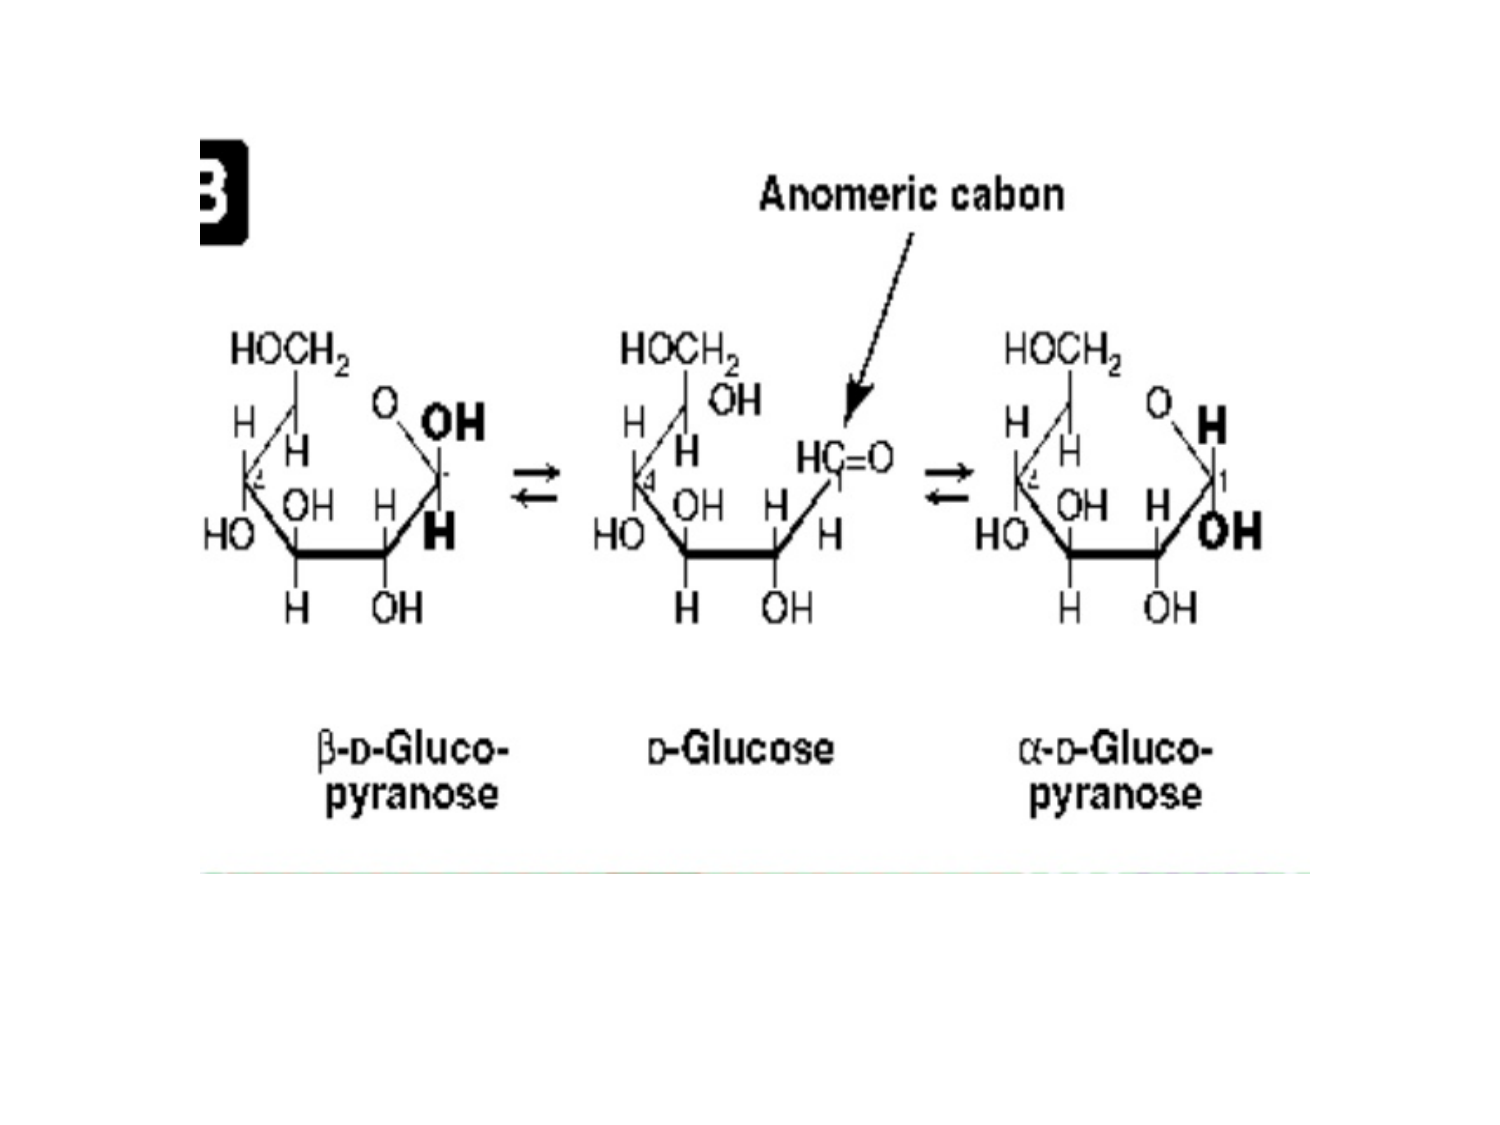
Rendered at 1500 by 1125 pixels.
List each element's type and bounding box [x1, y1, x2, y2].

picture [199, 124, 1310, 874]
